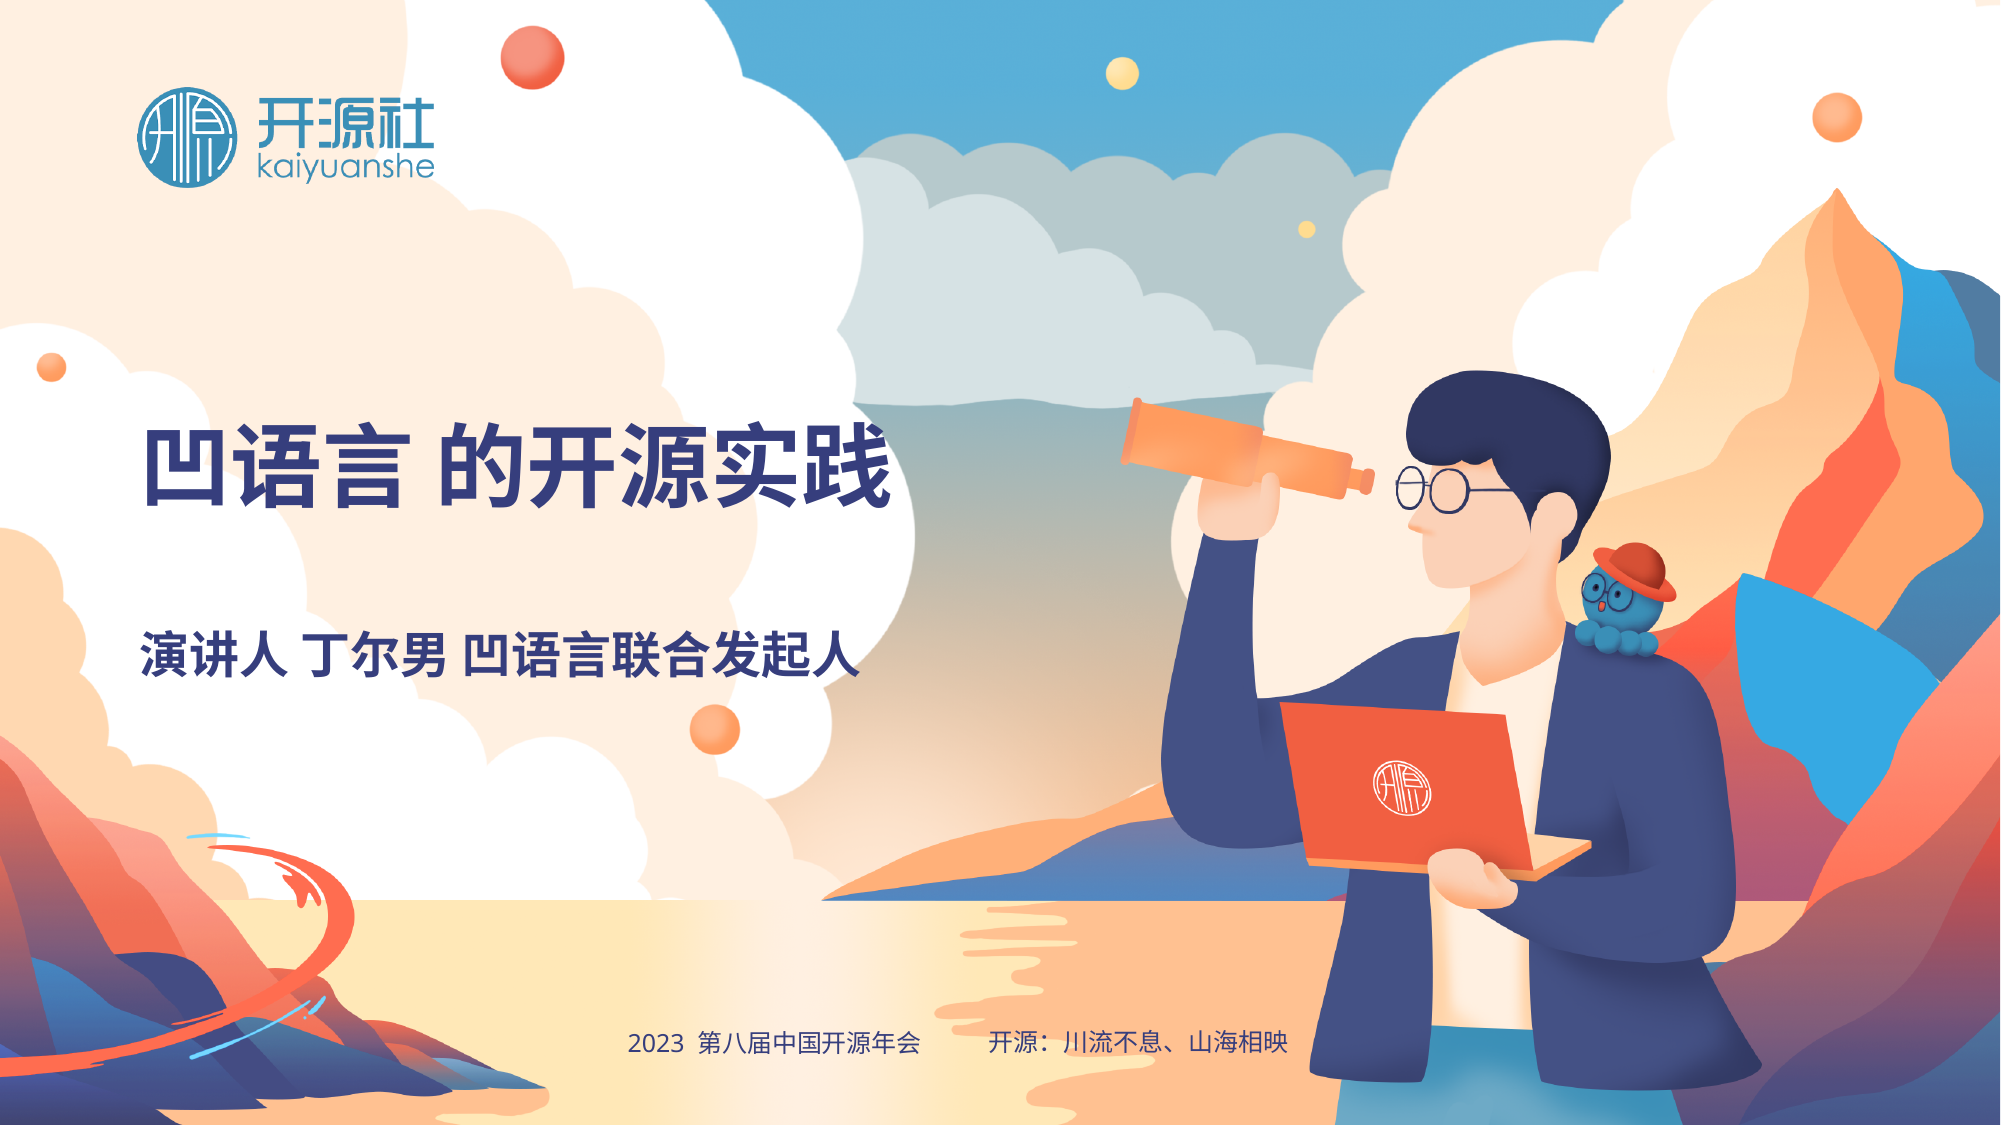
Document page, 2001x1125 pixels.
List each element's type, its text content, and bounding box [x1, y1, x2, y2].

subtitle 演讲人 丁尔男 凹语言联合发起人 [124, 623, 1177, 703]
title 凹语言 的开源实践 [124, 354, 1131, 572]
picture [0, 0, 2001, 1125]
